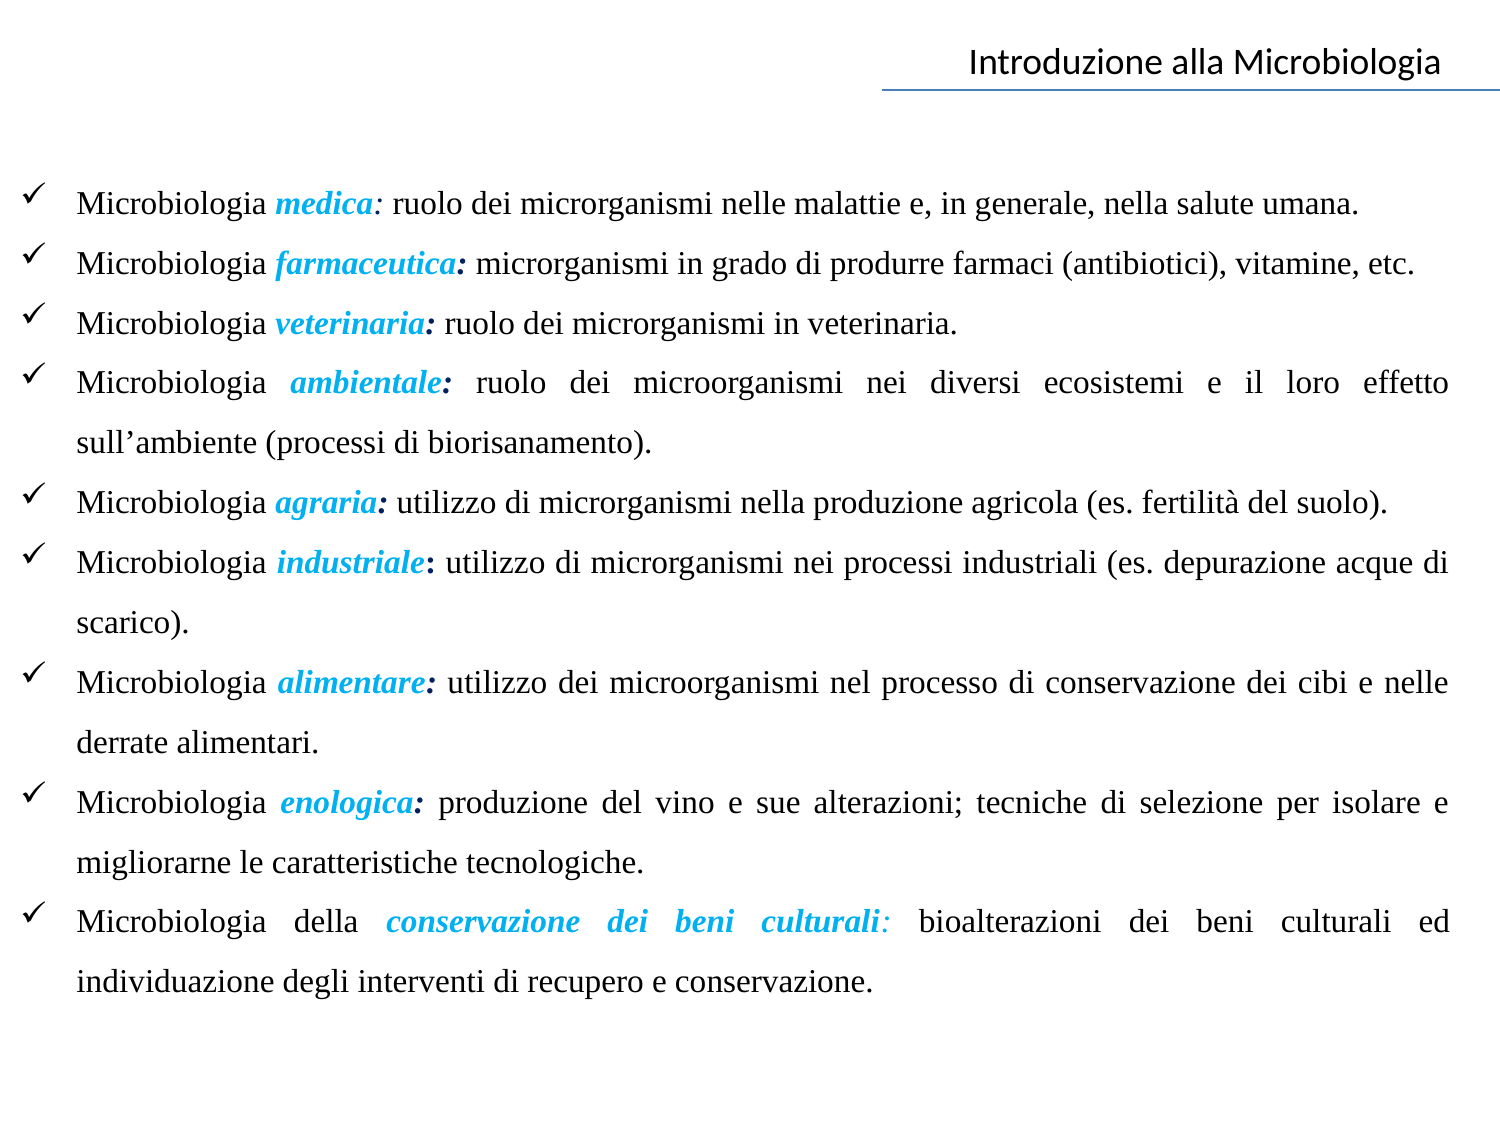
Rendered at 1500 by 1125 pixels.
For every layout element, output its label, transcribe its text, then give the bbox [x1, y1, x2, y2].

text_box Introduzione alla Microbiologia [953, 29, 1458, 89]
text_box Microbiologia medica: ruolo dei microrganismi nelle malattie e, in generale, nella salute umana. Microbiologia farmaceutica: microrganismi in grado di produrre farmaci (antibiotici), vitamine, etc. Microbiologia veterinaria: ruolo dei microrganismi in veterinaria. Microbiologia ambientale: ruolo dei microorganismi nei diversi ecosistemi e il loro effetto sull’ambiente (processi di biorisanamento). Microbiologia agraria: utilizzo di microrganismi nella produzione agricola (es. fertilità del suolo). Microbiologia industriale: utilizzo di microrganismi nei processi industriali (es. depurazione acque di scarico). Microbiologia alimentare: utilizzo dei microorganismi nel processo di conservazione dei cibi e nelle derrate alimentari. Microbiologia enologica: produzione del vino e sue alterazioni; tecniche di selezione per isolare e migliorarne le caratteristiche tecnologiche. Microbiologia della conservazione dei beni culturali: bioalterazioni dei beni culturali ed individuazione degli interventi di recupero e conservazione. [5, 153, 1466, 1067]
